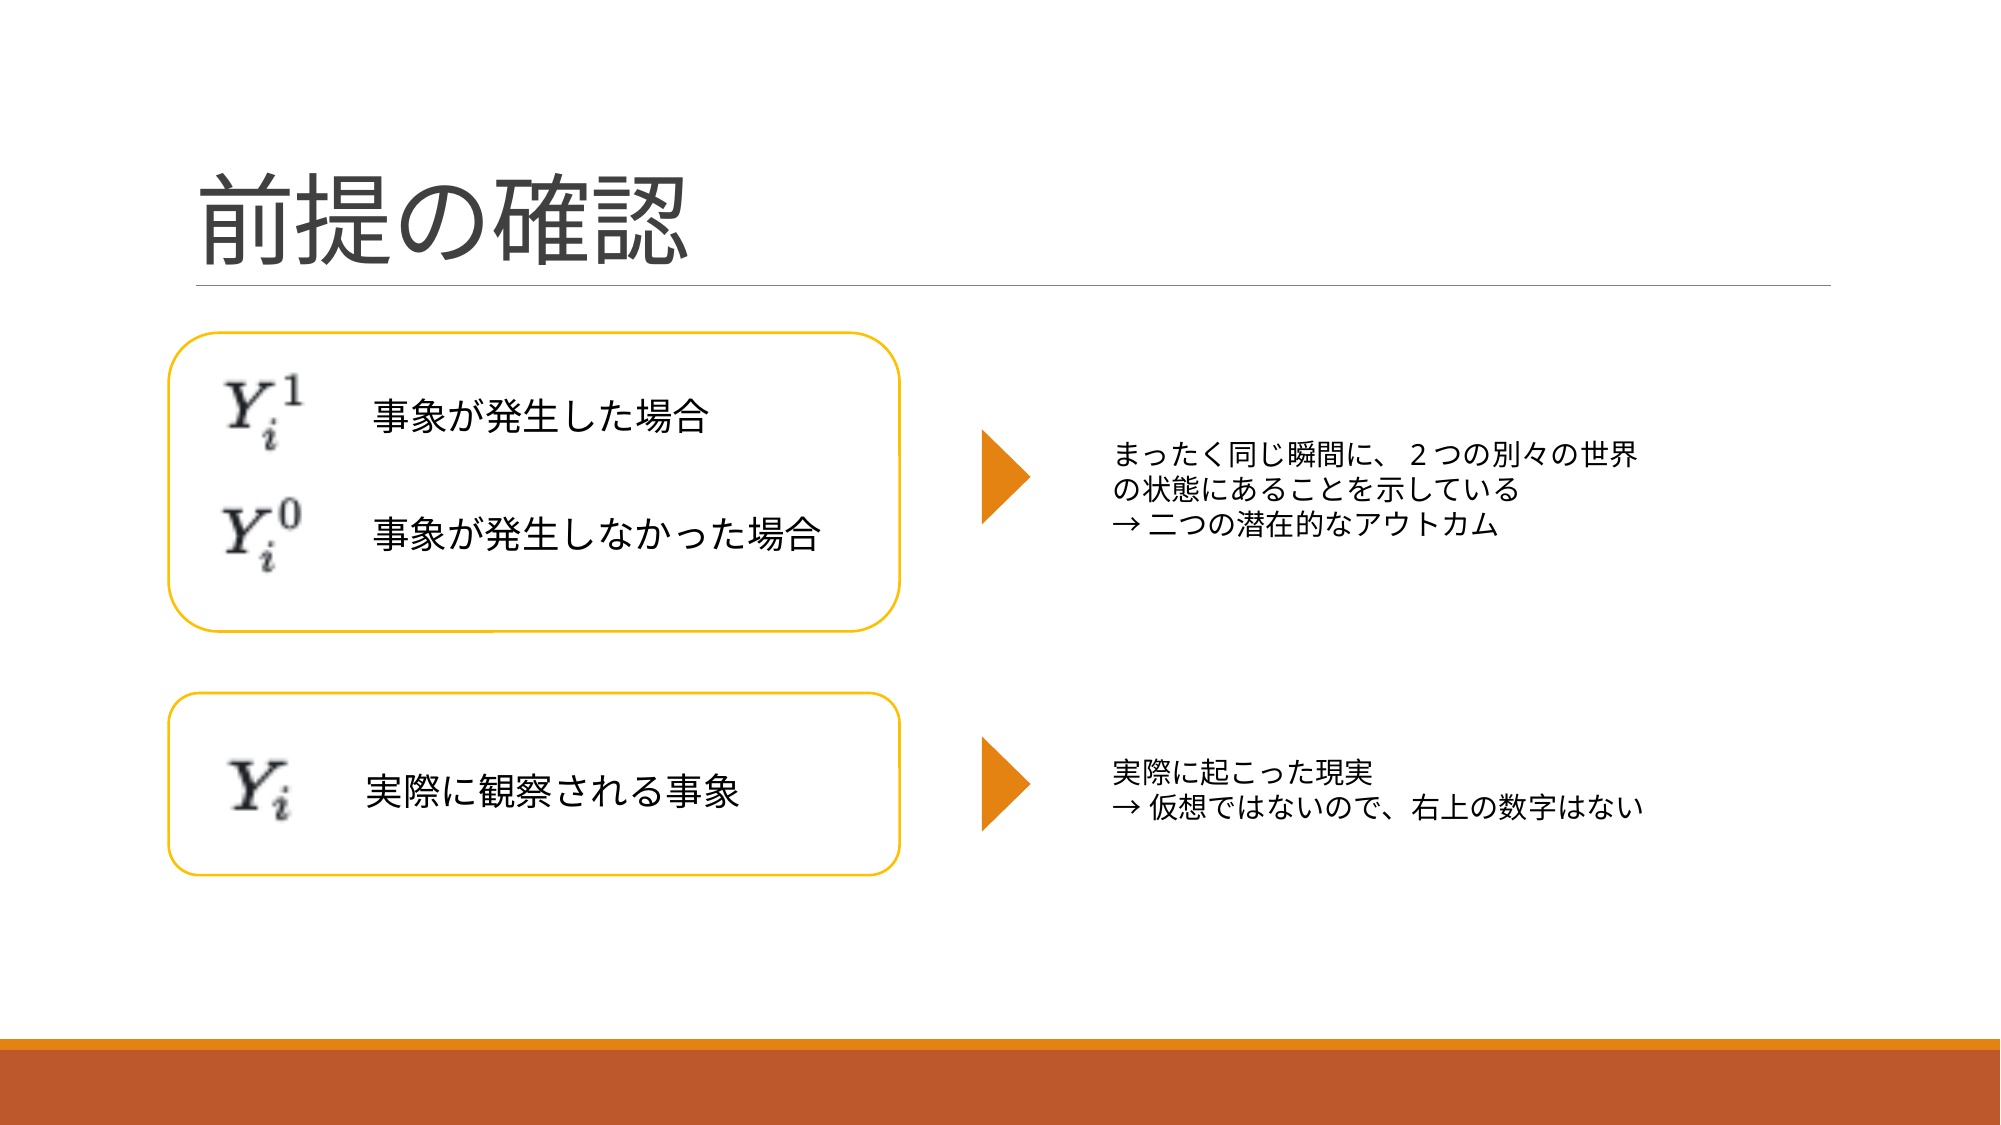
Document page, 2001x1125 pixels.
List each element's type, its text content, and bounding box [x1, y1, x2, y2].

text_box 事象が発生しなかった場合 [357, 503, 877, 564]
text_box [980, 427, 1032, 526]
text_box [167, 331, 901, 633]
text_box まったく同じ瞬間に、2つの別々の世界の状態にあることを示している →二つの潜在的なアウトカム [1097, 428, 1660, 549]
text_box [167, 691, 901, 877]
picture [219, 482, 318, 582]
text_box 実際に起こった現実 →仮想ではないので、右上の数字はない [1097, 746, 1783, 832]
text_box [980, 735, 1032, 833]
picture [221, 745, 294, 835]
text_box 事象が発生した場合 [357, 385, 808, 446]
picture [215, 352, 313, 464]
title 前提の確認 [180, 47, 1830, 285]
